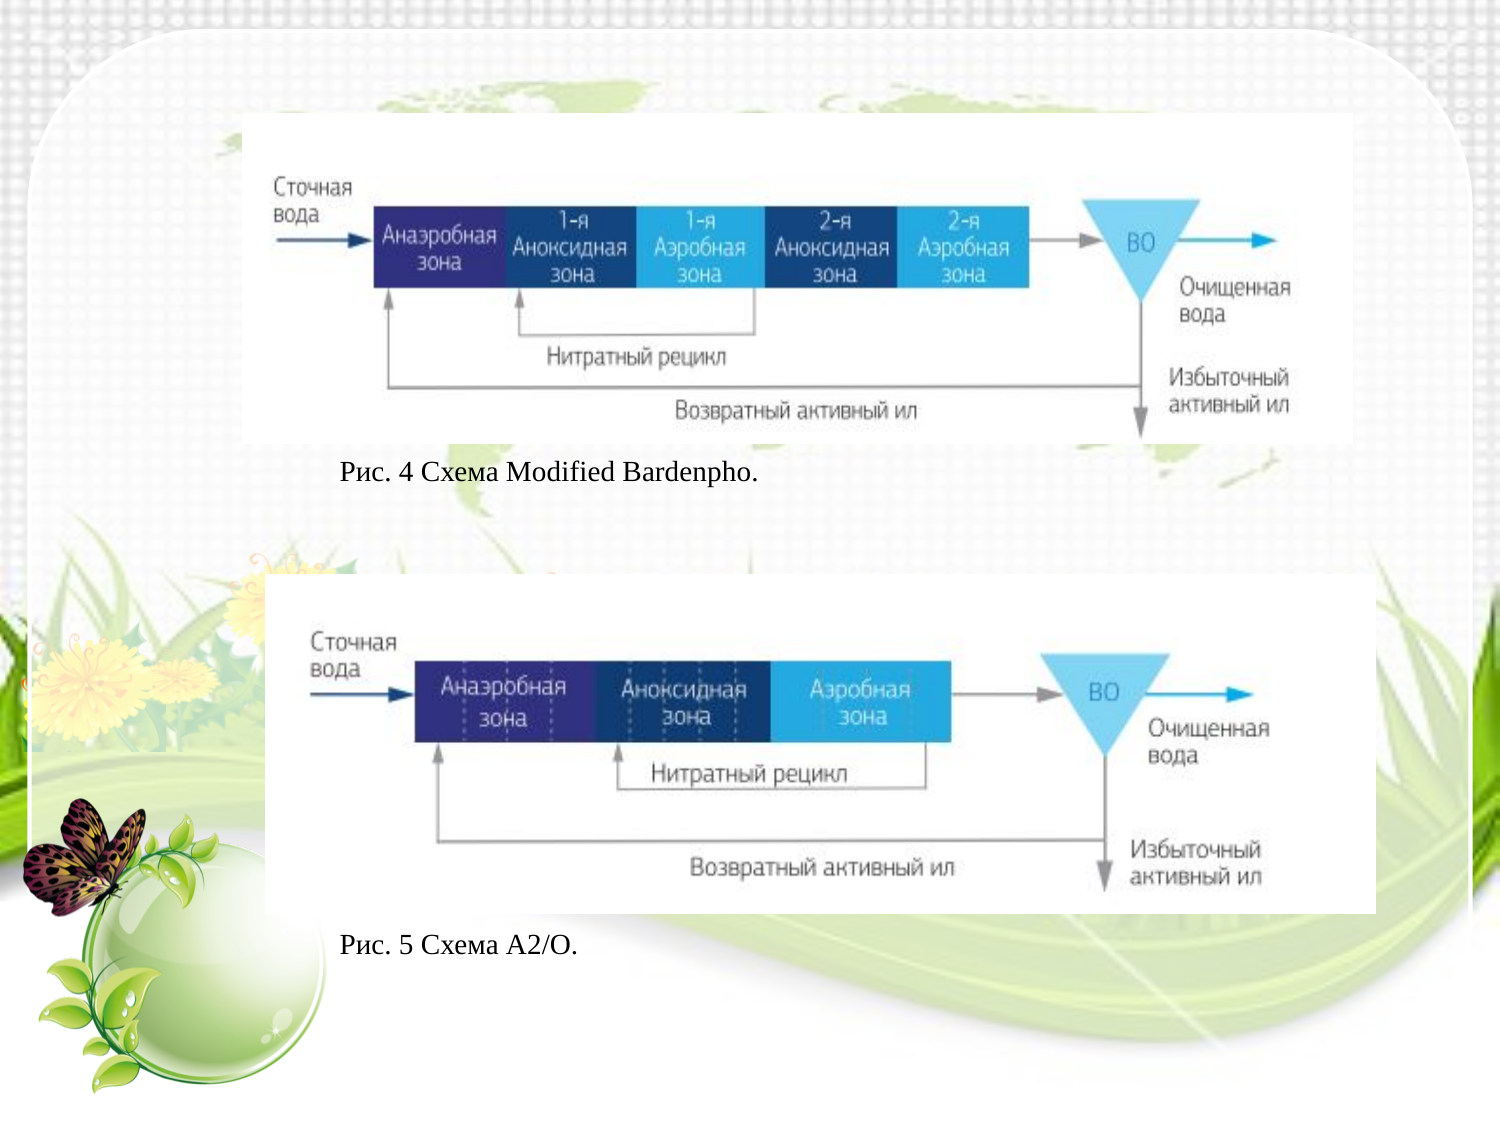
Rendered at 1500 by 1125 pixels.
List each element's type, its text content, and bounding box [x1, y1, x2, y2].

text_box Рис. 5 Схема А2/О. [324, 917, 1435, 968]
text_box Рис. 4 Схема Modified Bardenpho. [324, 451, 1270, 495]
picture [0, 0, 1500, 1125]
